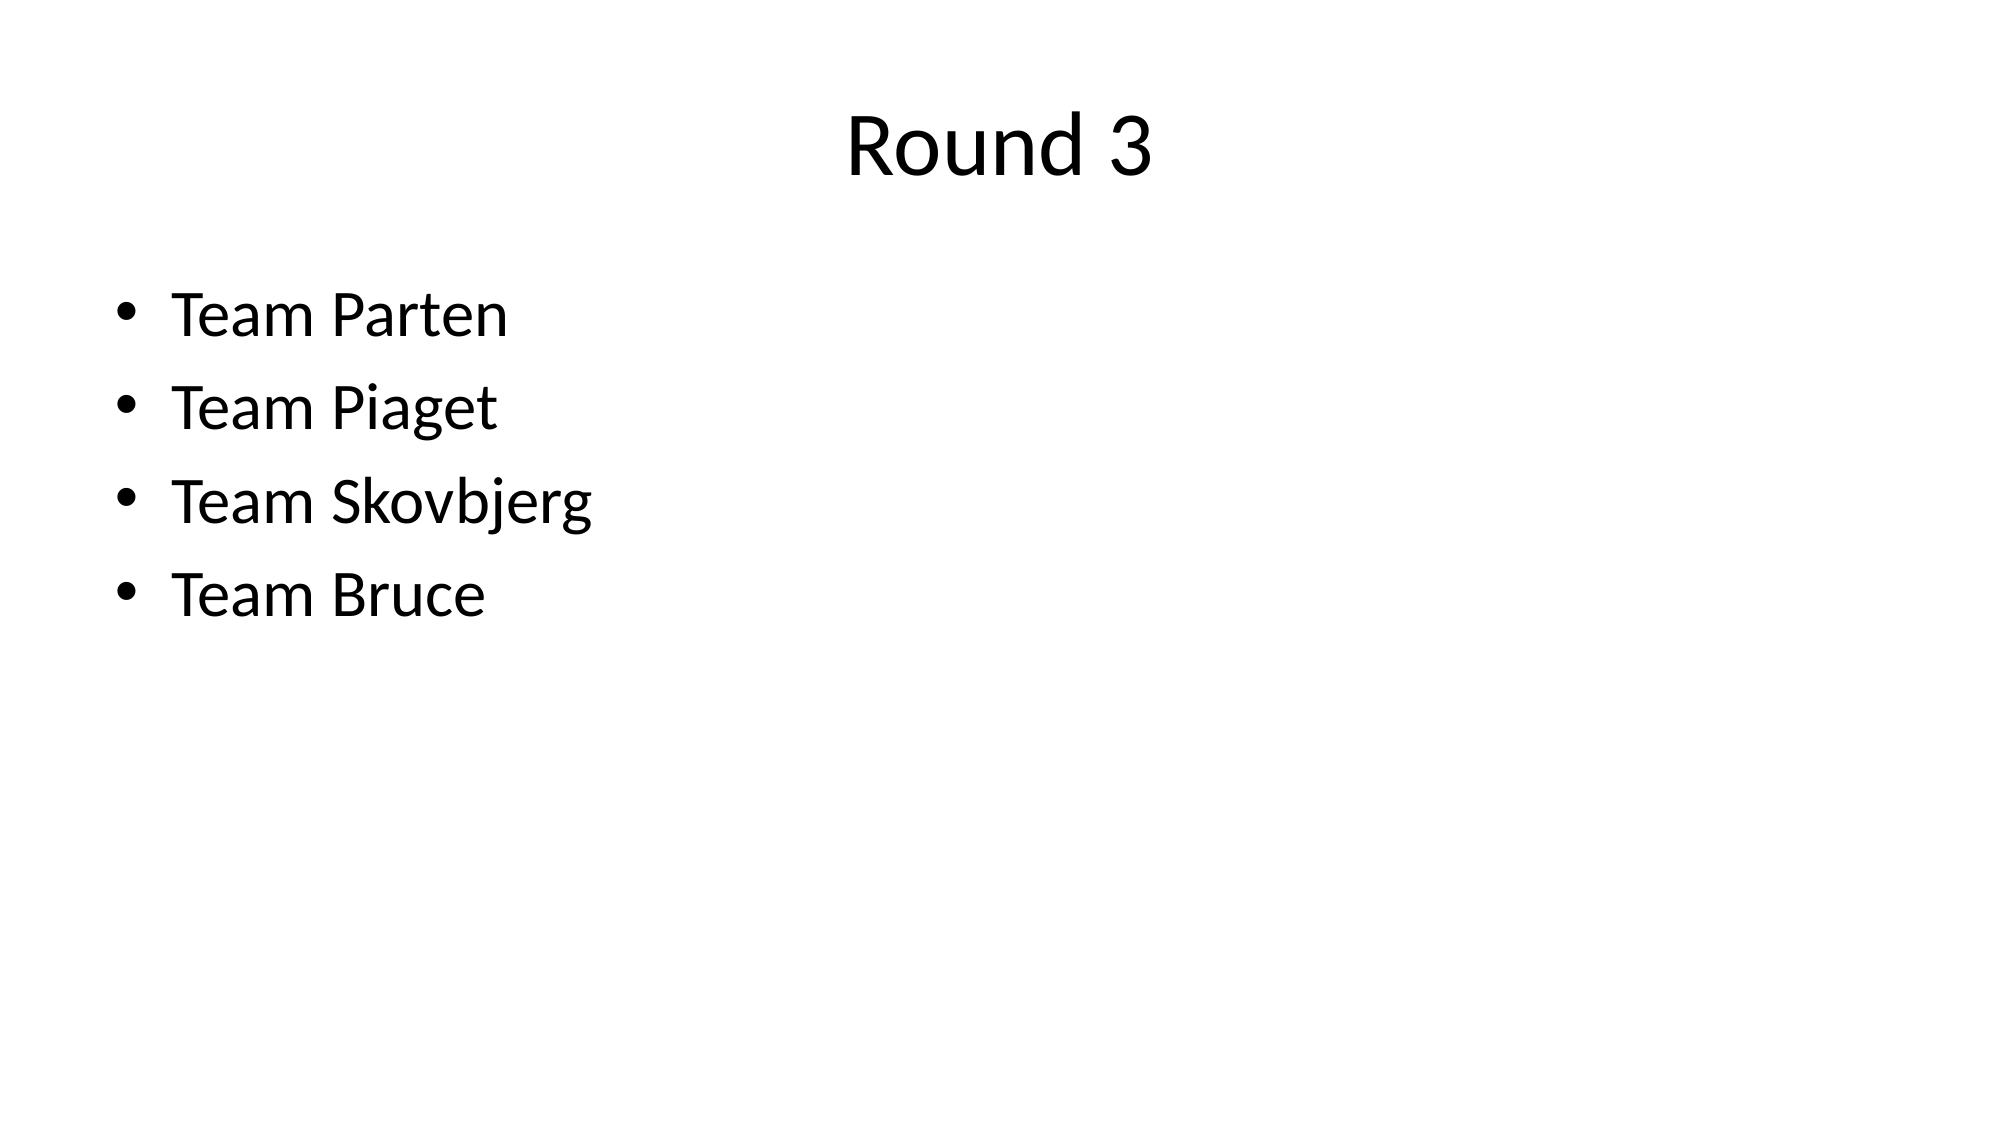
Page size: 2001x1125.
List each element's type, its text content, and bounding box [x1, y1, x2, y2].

list Team Parten Team Piaget Team Skovbjerg Team Bruce [99, 262, 1900, 1005]
title Round 3 [99, 45, 1900, 233]
